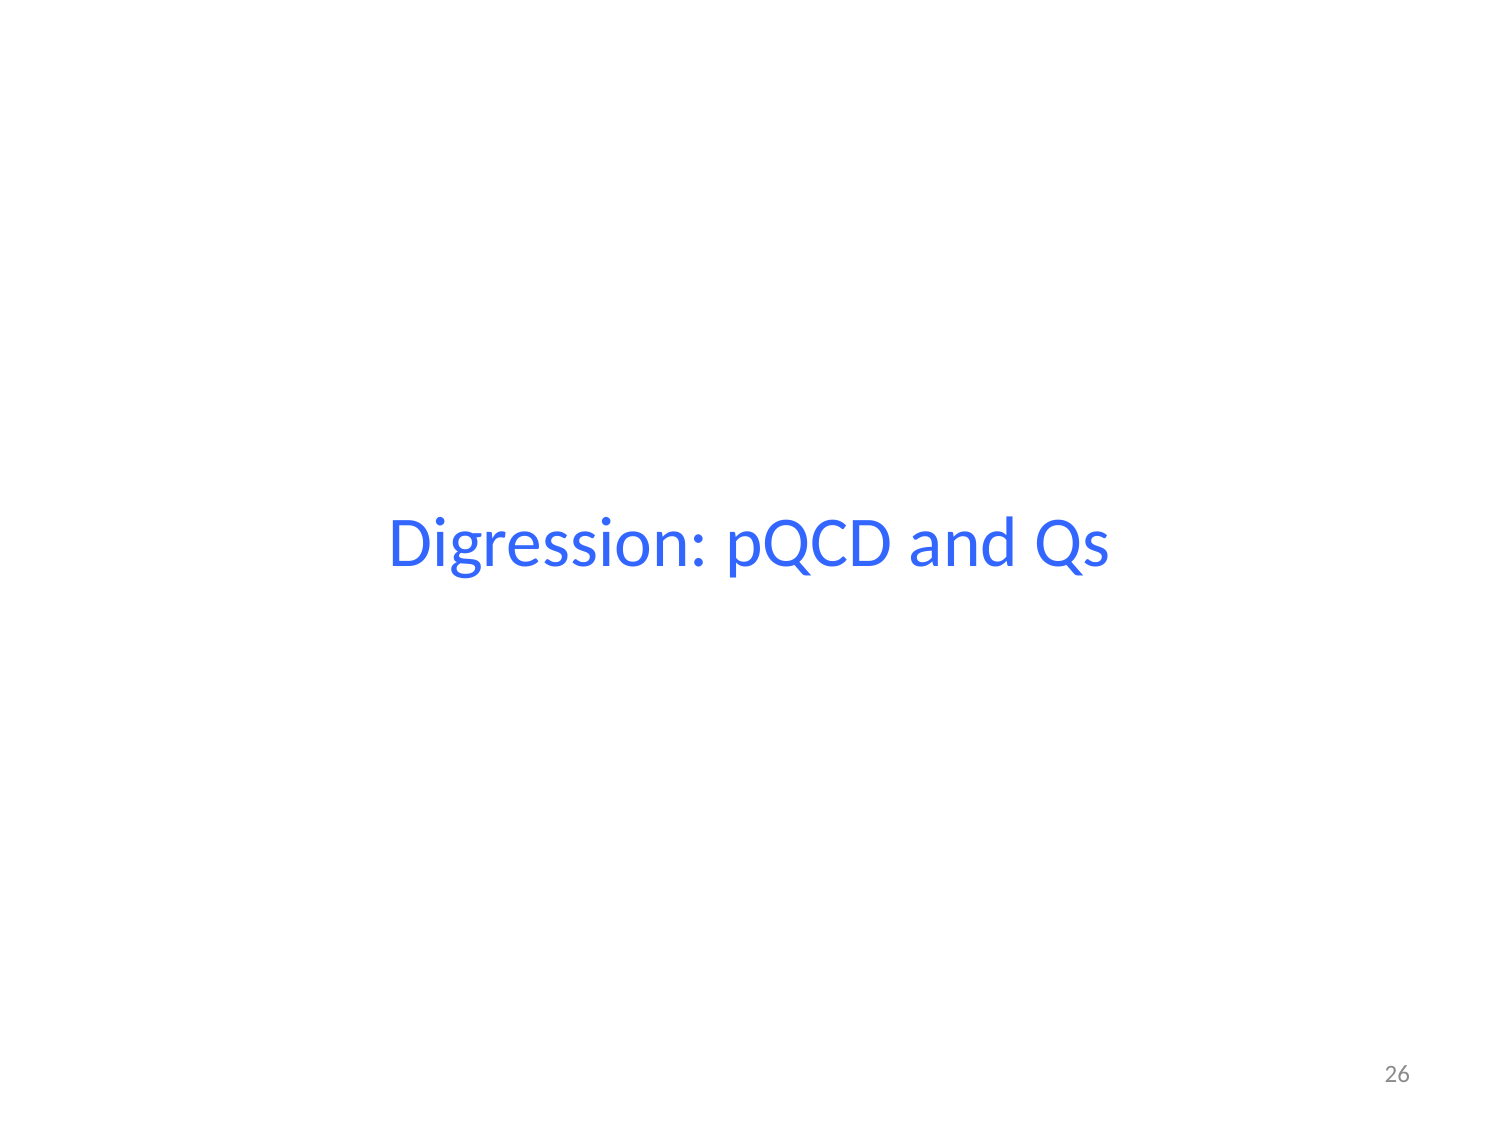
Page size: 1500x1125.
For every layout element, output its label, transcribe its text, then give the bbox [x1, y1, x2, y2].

title Digression: pQCD and Qs [75, 487, 1425, 675]
slide_number 25 [1074, 1042, 1425, 1103]
